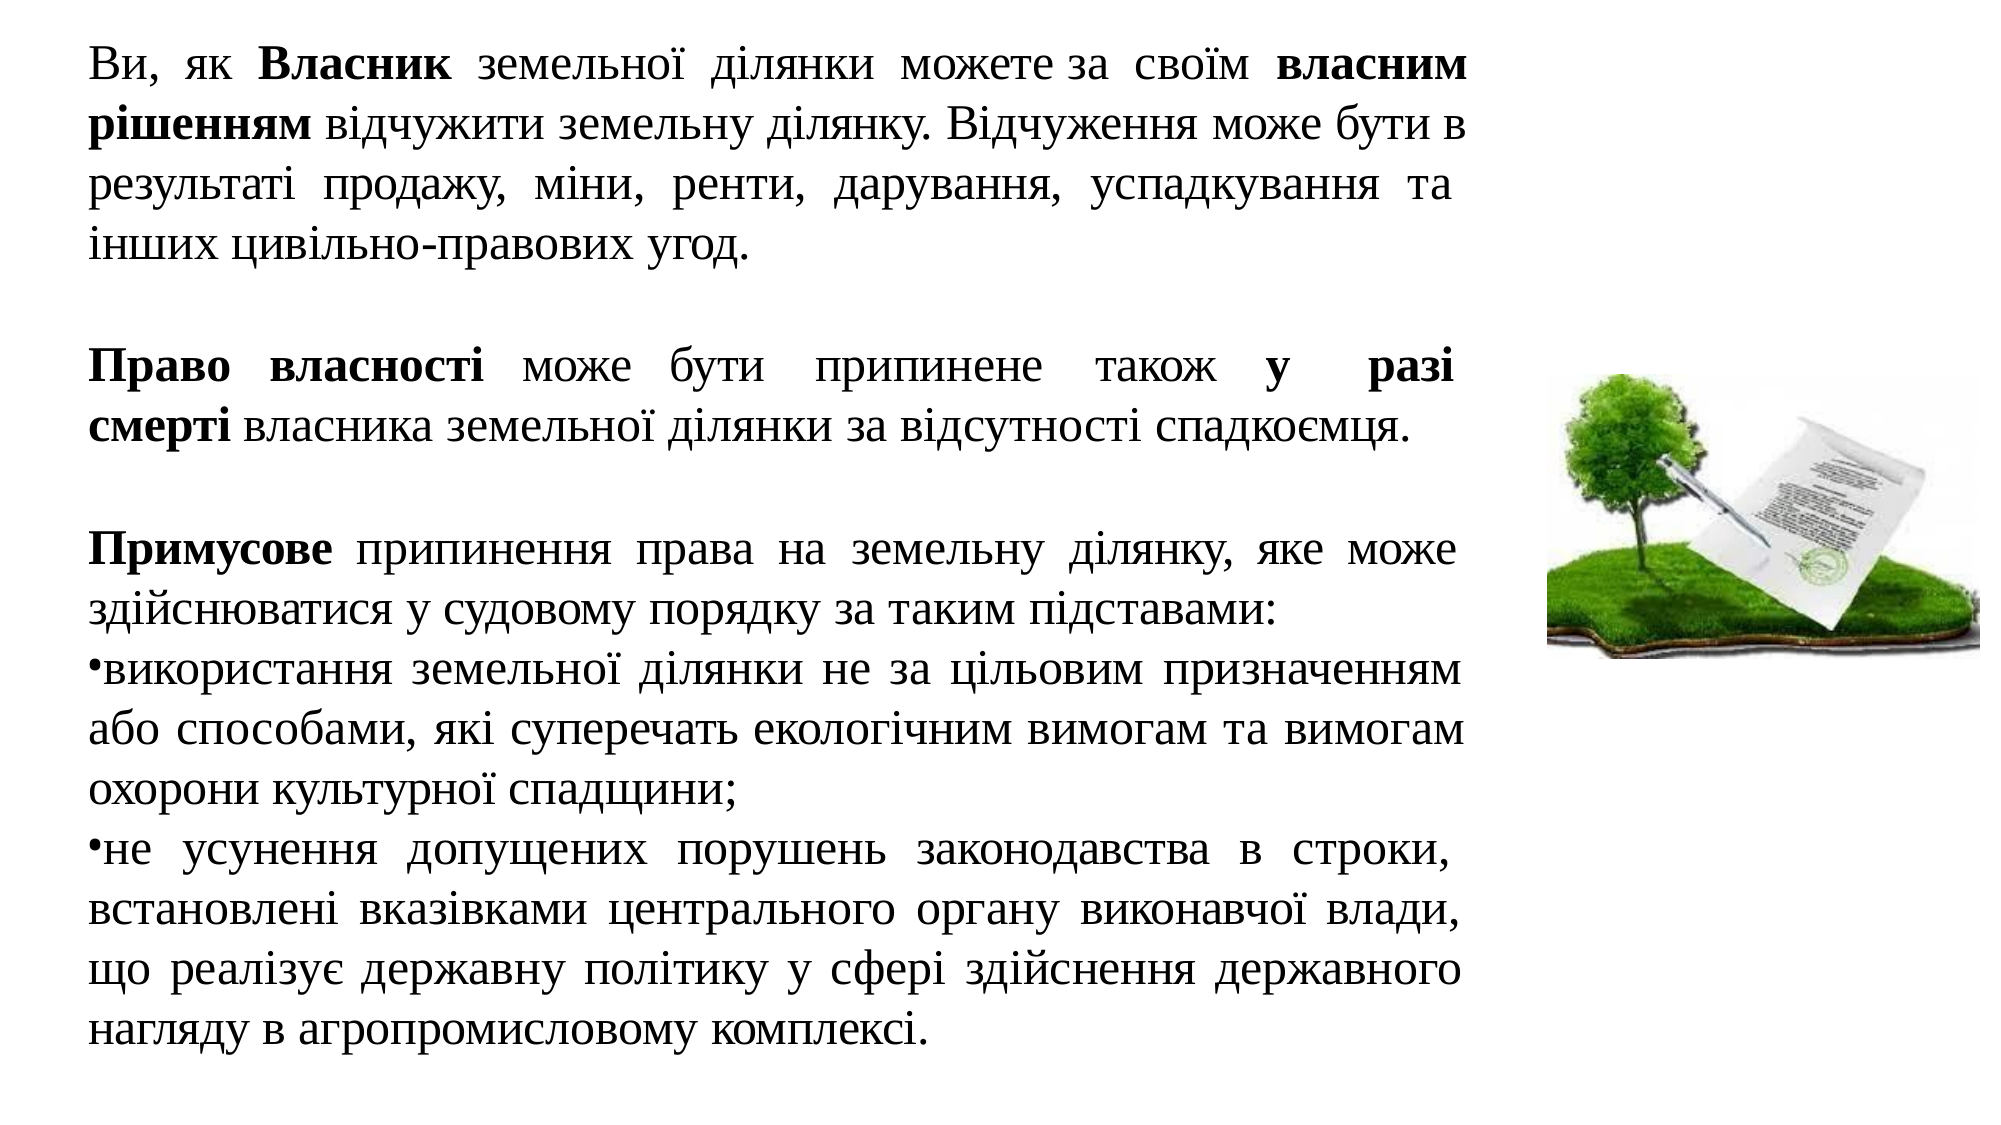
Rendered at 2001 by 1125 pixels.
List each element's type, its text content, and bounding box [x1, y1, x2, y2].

text_box Ви, як Власник земельної ділянки можете за своїм власним рішенням відчужити земельну ділянку. Відчуження може бути в результаті продажу, міни, ренти, дарування, успадкування та інших цивільно-правових угод. Право власності може бути припинене також у разі смерті власника земельної ділянки за відсутності спадкоємця. Примусове припинення права на земельну ділянку, яке може здійснюватися у судовому порядку за таким підставами: використання земельної ділянки не за цільовим призначенням або способами, які суперечать екологічним вимогам та вимогам охорони культурної спадщини; не усунення допущених порушень законодавства в строки, встановлені вказівками центрального органу виконавчої влади, що реалізує державну політику у сфері здійснення державного нагляду в агропромисловому комплексі. [85, 27, 1482, 1055]
picture [1546, 373, 1981, 659]
